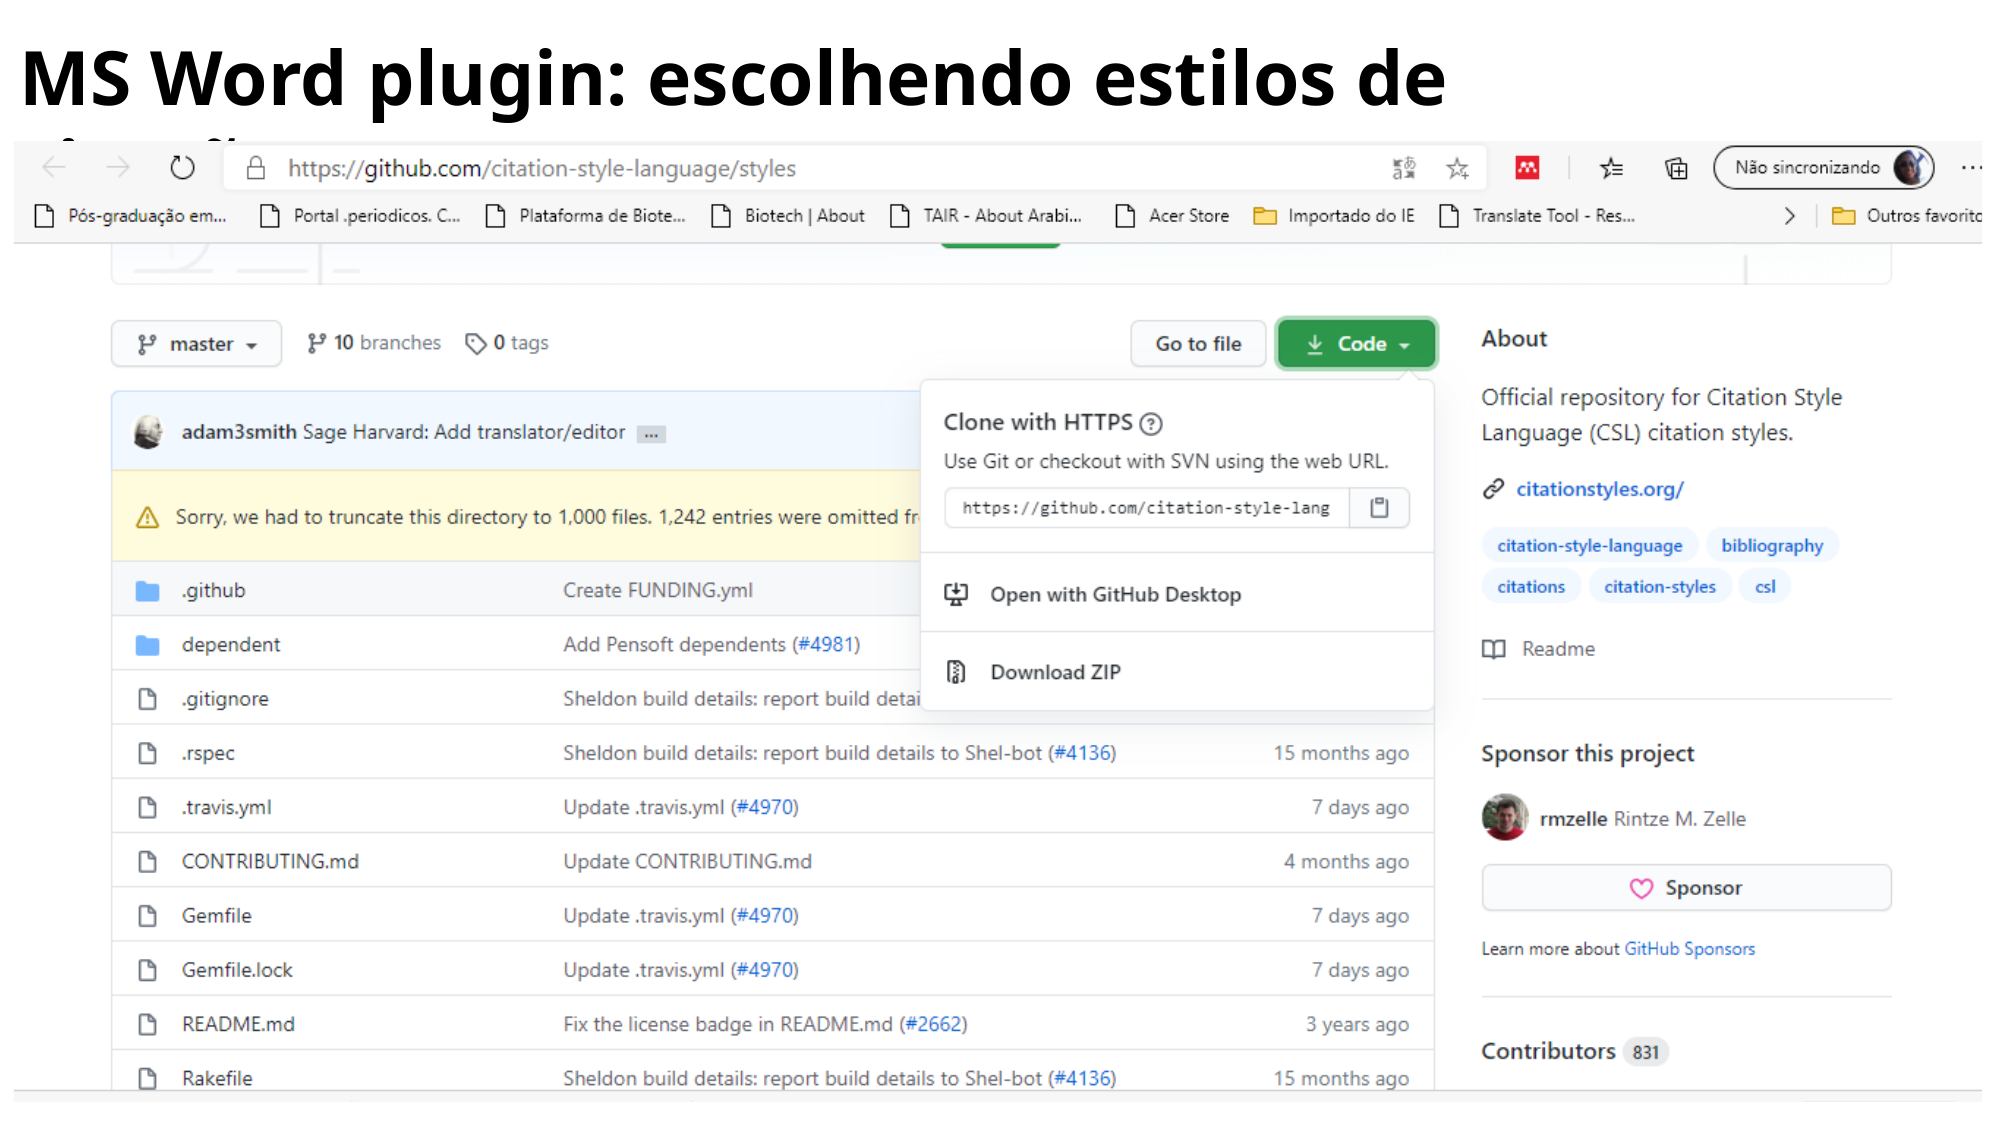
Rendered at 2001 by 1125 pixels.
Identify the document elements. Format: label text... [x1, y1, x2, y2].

picture [13, 141, 1983, 1102]
text_box MS Word plugin: escolhendo estilos de citação [4, 23, 1676, 218]
